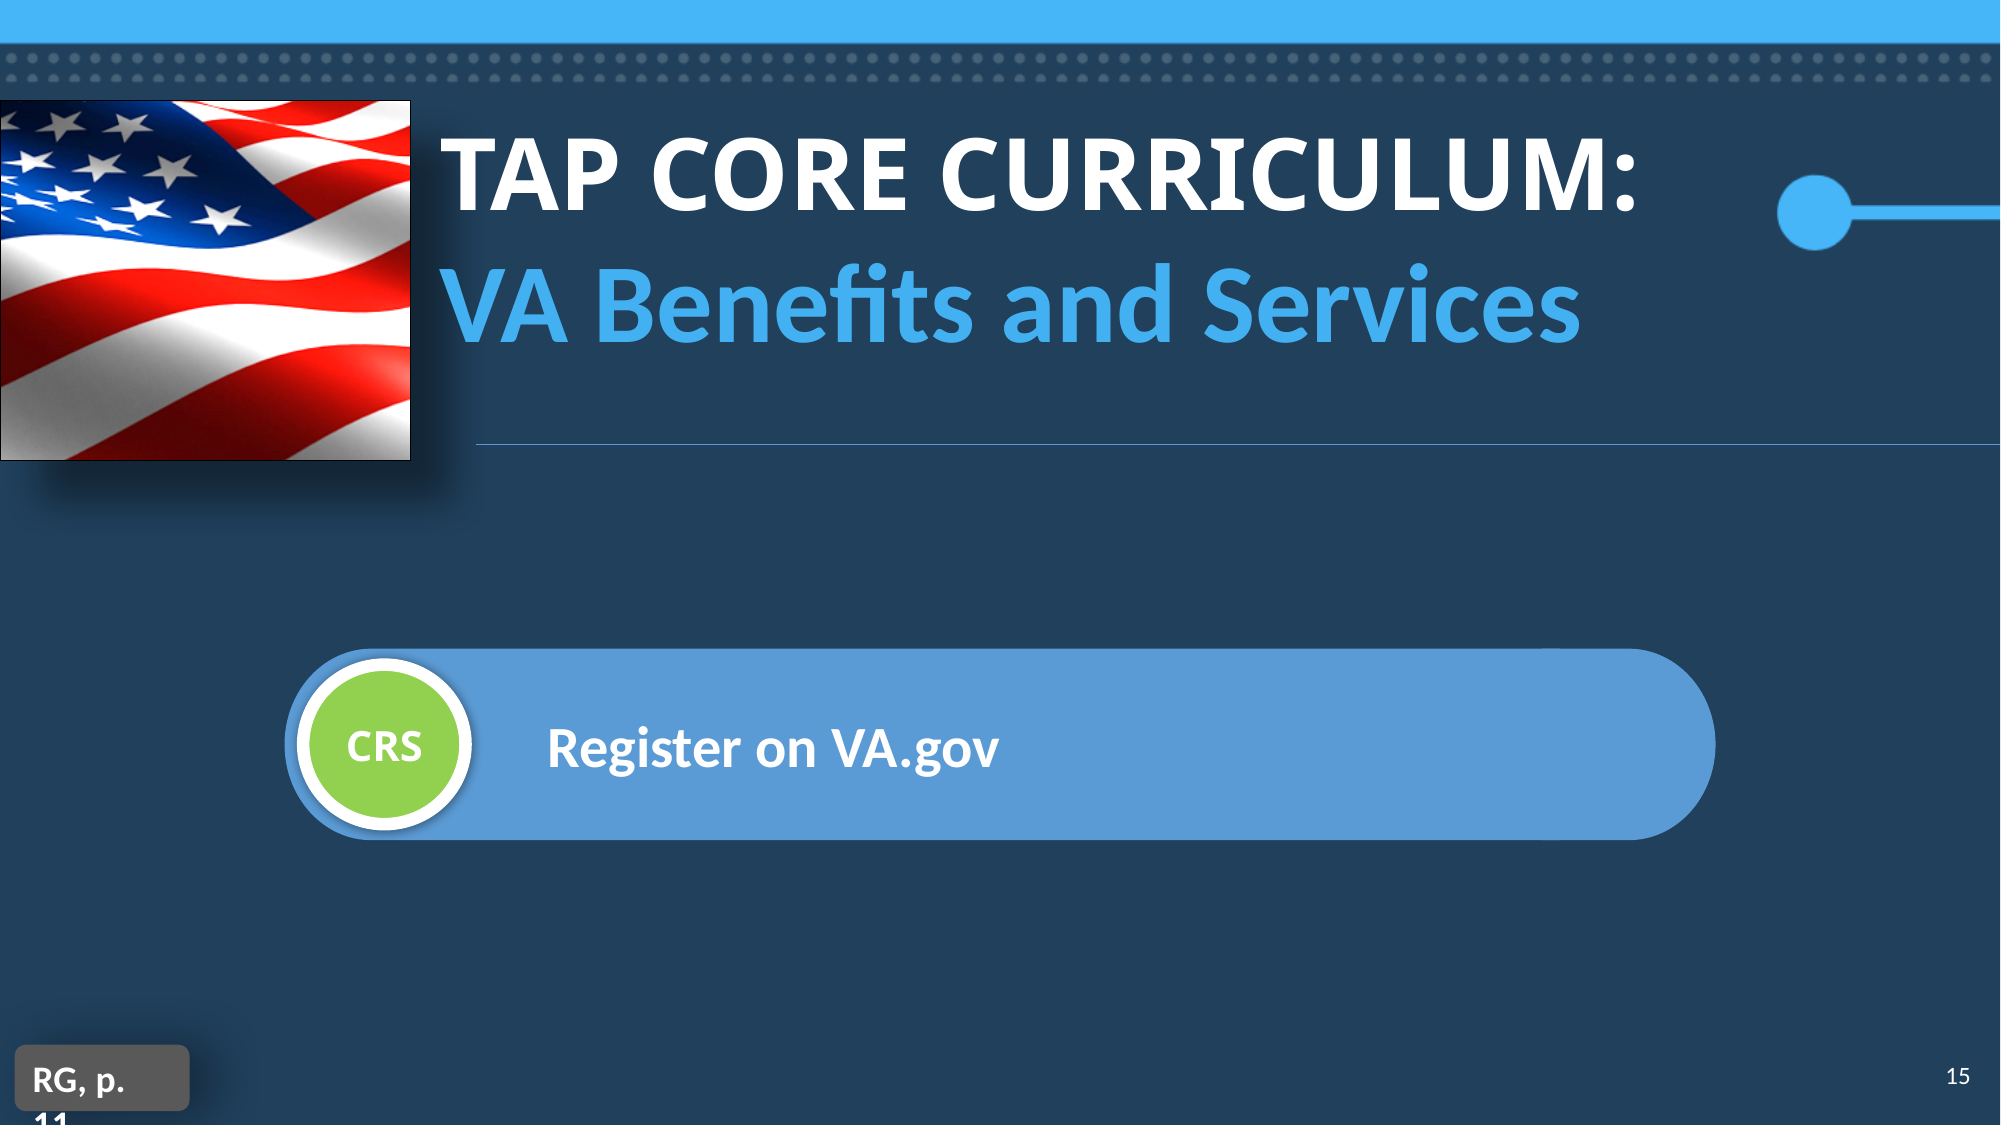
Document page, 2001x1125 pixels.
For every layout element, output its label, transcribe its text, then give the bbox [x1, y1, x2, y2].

text_box RG, p. 11 [14, 1044, 190, 1112]
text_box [284, 648, 1716, 841]
slide_number 15 [1535, 1044, 1986, 1105]
text_box TAP CORE CURRICULUM: VA Benefits and Services [424, 102, 1682, 373]
picture [0, 0, 2001, 1125]
